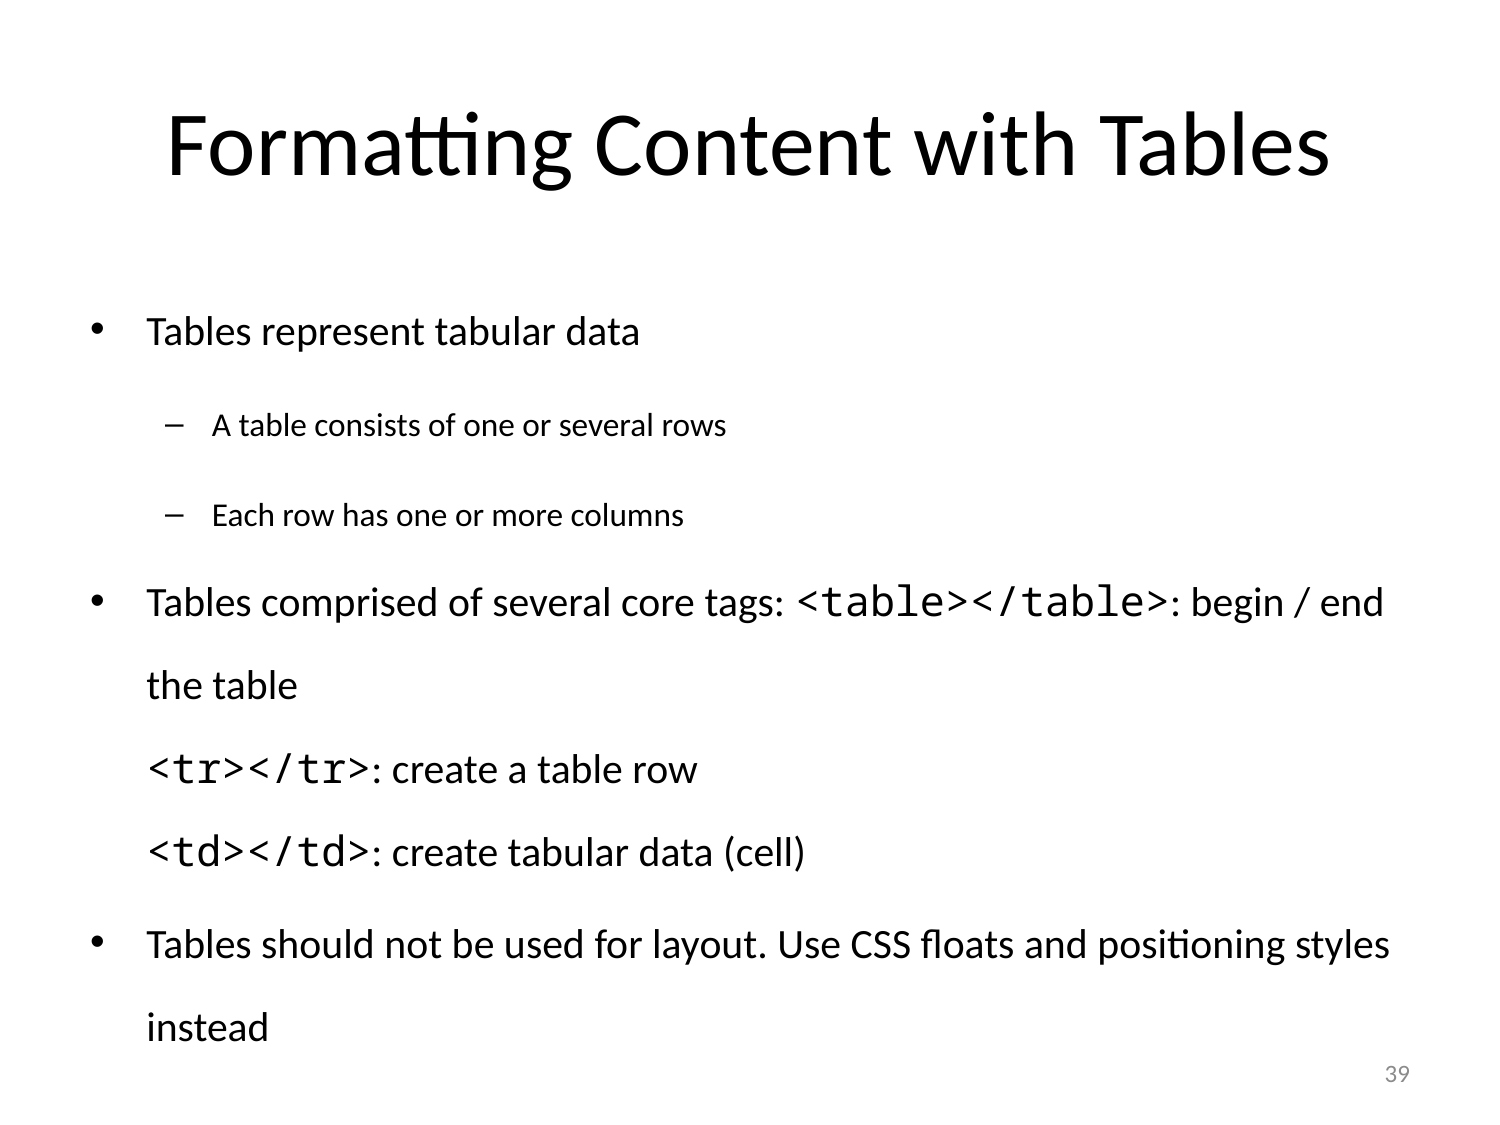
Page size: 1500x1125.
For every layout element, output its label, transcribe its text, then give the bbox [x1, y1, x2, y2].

slide_number 39 [1074, 1042, 1425, 1103]
list Tables represent tabular data A table consists of one or several rows Each row has one or more columns Tables comprised of several core tags: <table></table>: begin / end the table <tr></tr>: create a table row <td></td>: create tabular data (cell) Tables should not be used for layout. Use CSS floats and positioning styles instead [75, 262, 1425, 1005]
title Formatting Content with Tables [75, 45, 1425, 233]
